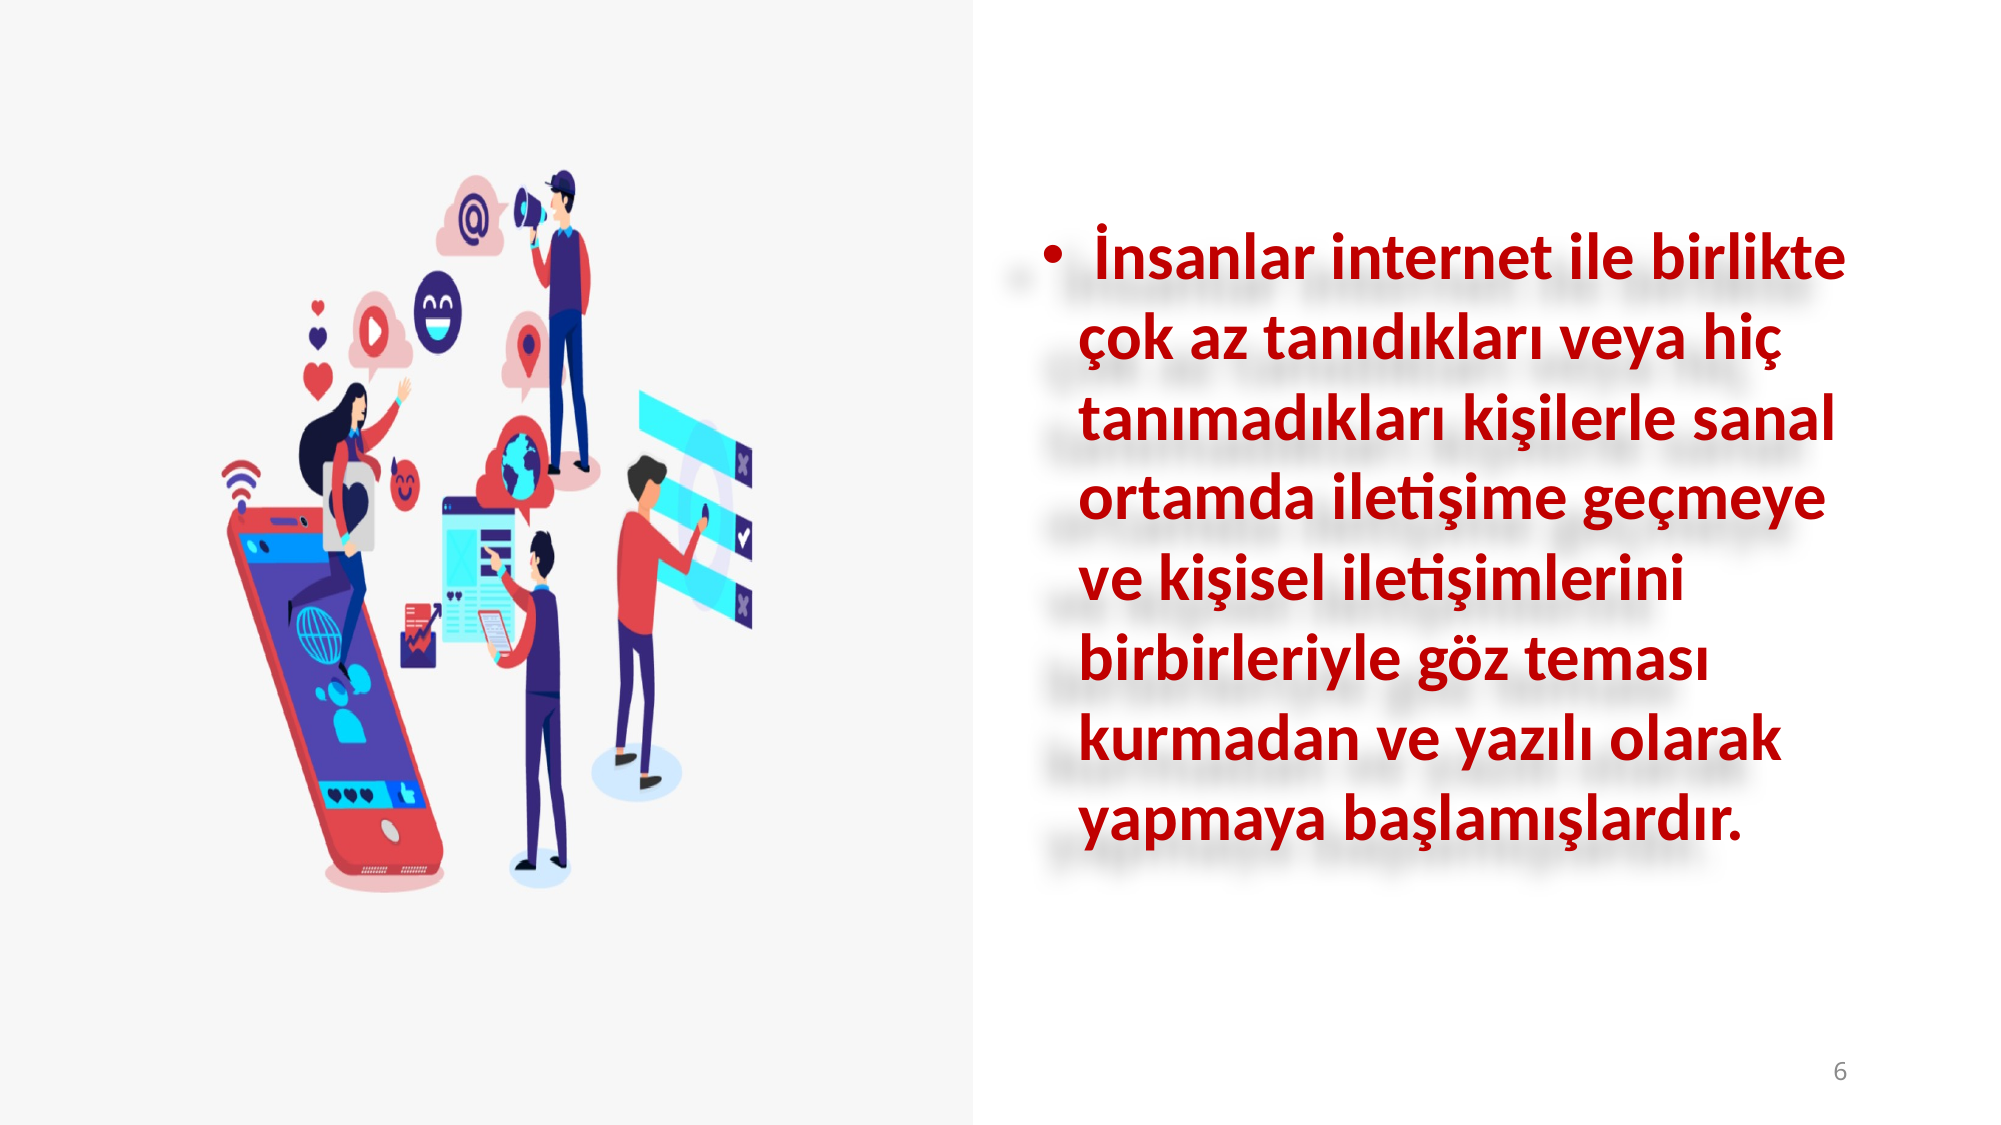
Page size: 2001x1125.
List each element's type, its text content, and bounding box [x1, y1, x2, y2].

list İnsanlar internet ile birlikte çok az tanıdıkları veya hiç tanımadıkları kişilerle sanal ortamda iletişime geçmeye ve kişisel iletişimlerini birbirleriyle göz teması kurmadan ve yazılı olarak yapmaya başlamışlardır. [1026, 114, 1880, 989]
slide_number 6 [1412, 1042, 1863, 1103]
picture [0, 0, 973, 1125]
